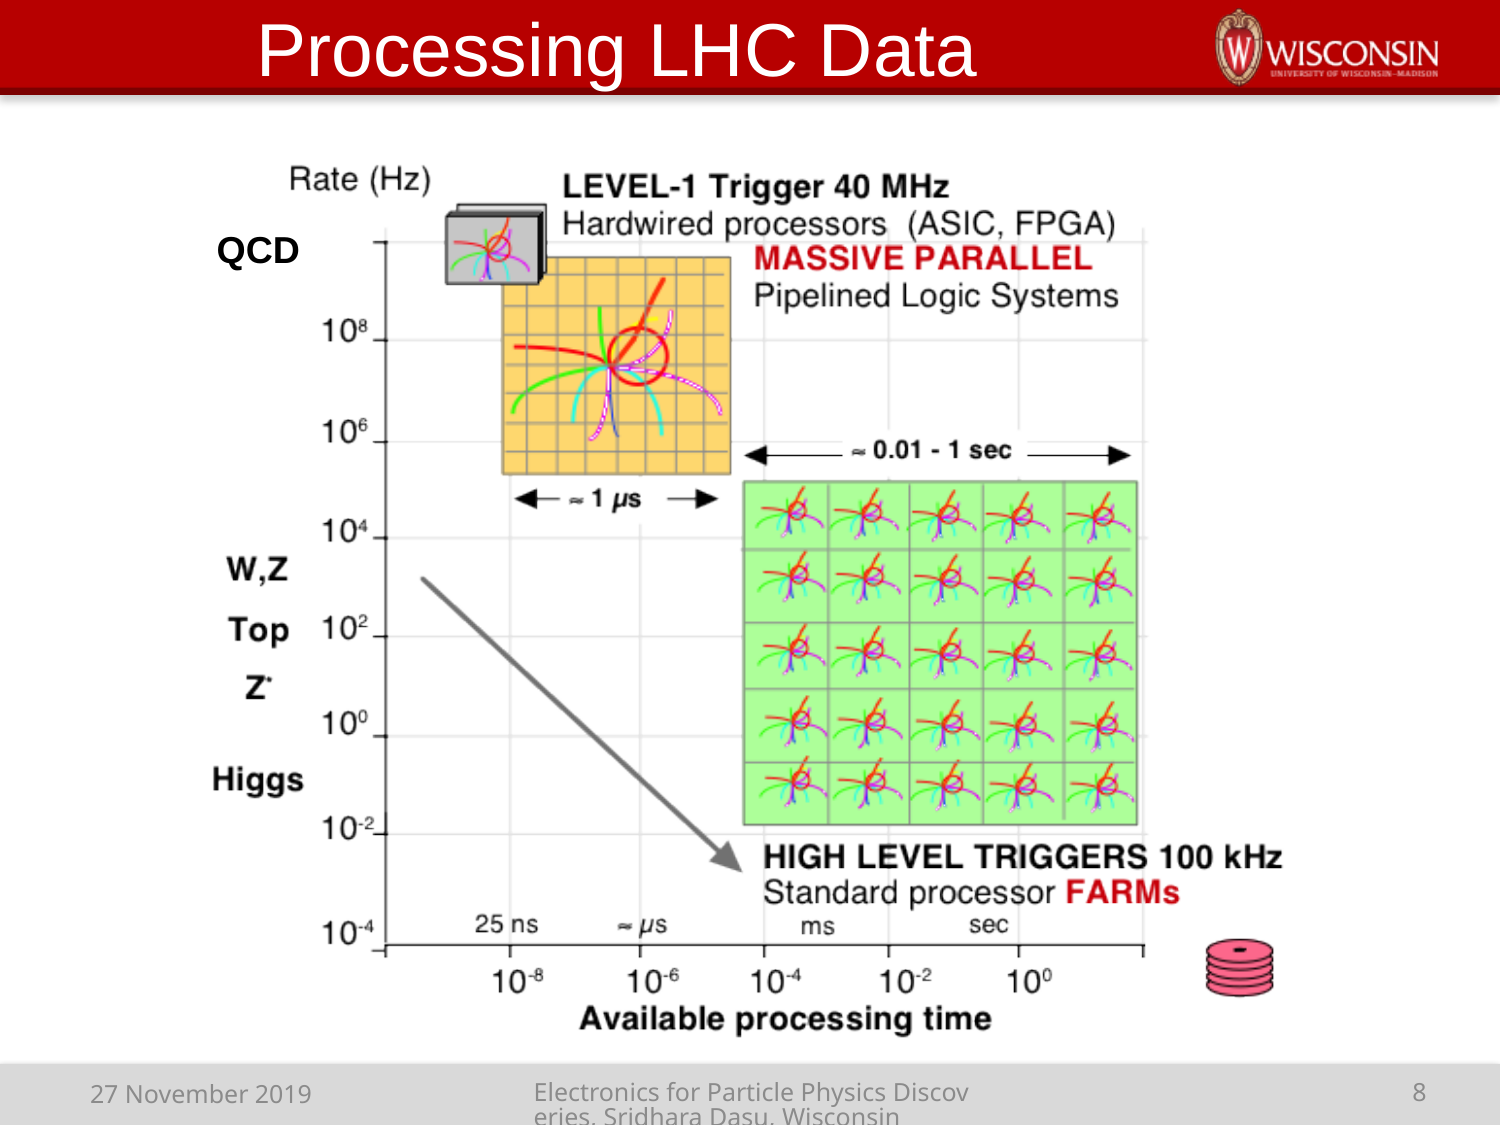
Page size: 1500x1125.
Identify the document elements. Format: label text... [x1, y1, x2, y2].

title Processing LHC Data [0, 1, 1235, 141]
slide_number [75, 1063, 425, 1124]
footer Electronics for Particle Physics Discoveries, Sridhara Dasu, Wisconsin [518, 1063, 994, 1124]
slide_number 8 [1091, 1063, 1442, 1124]
picture [199, 144, 1313, 1040]
